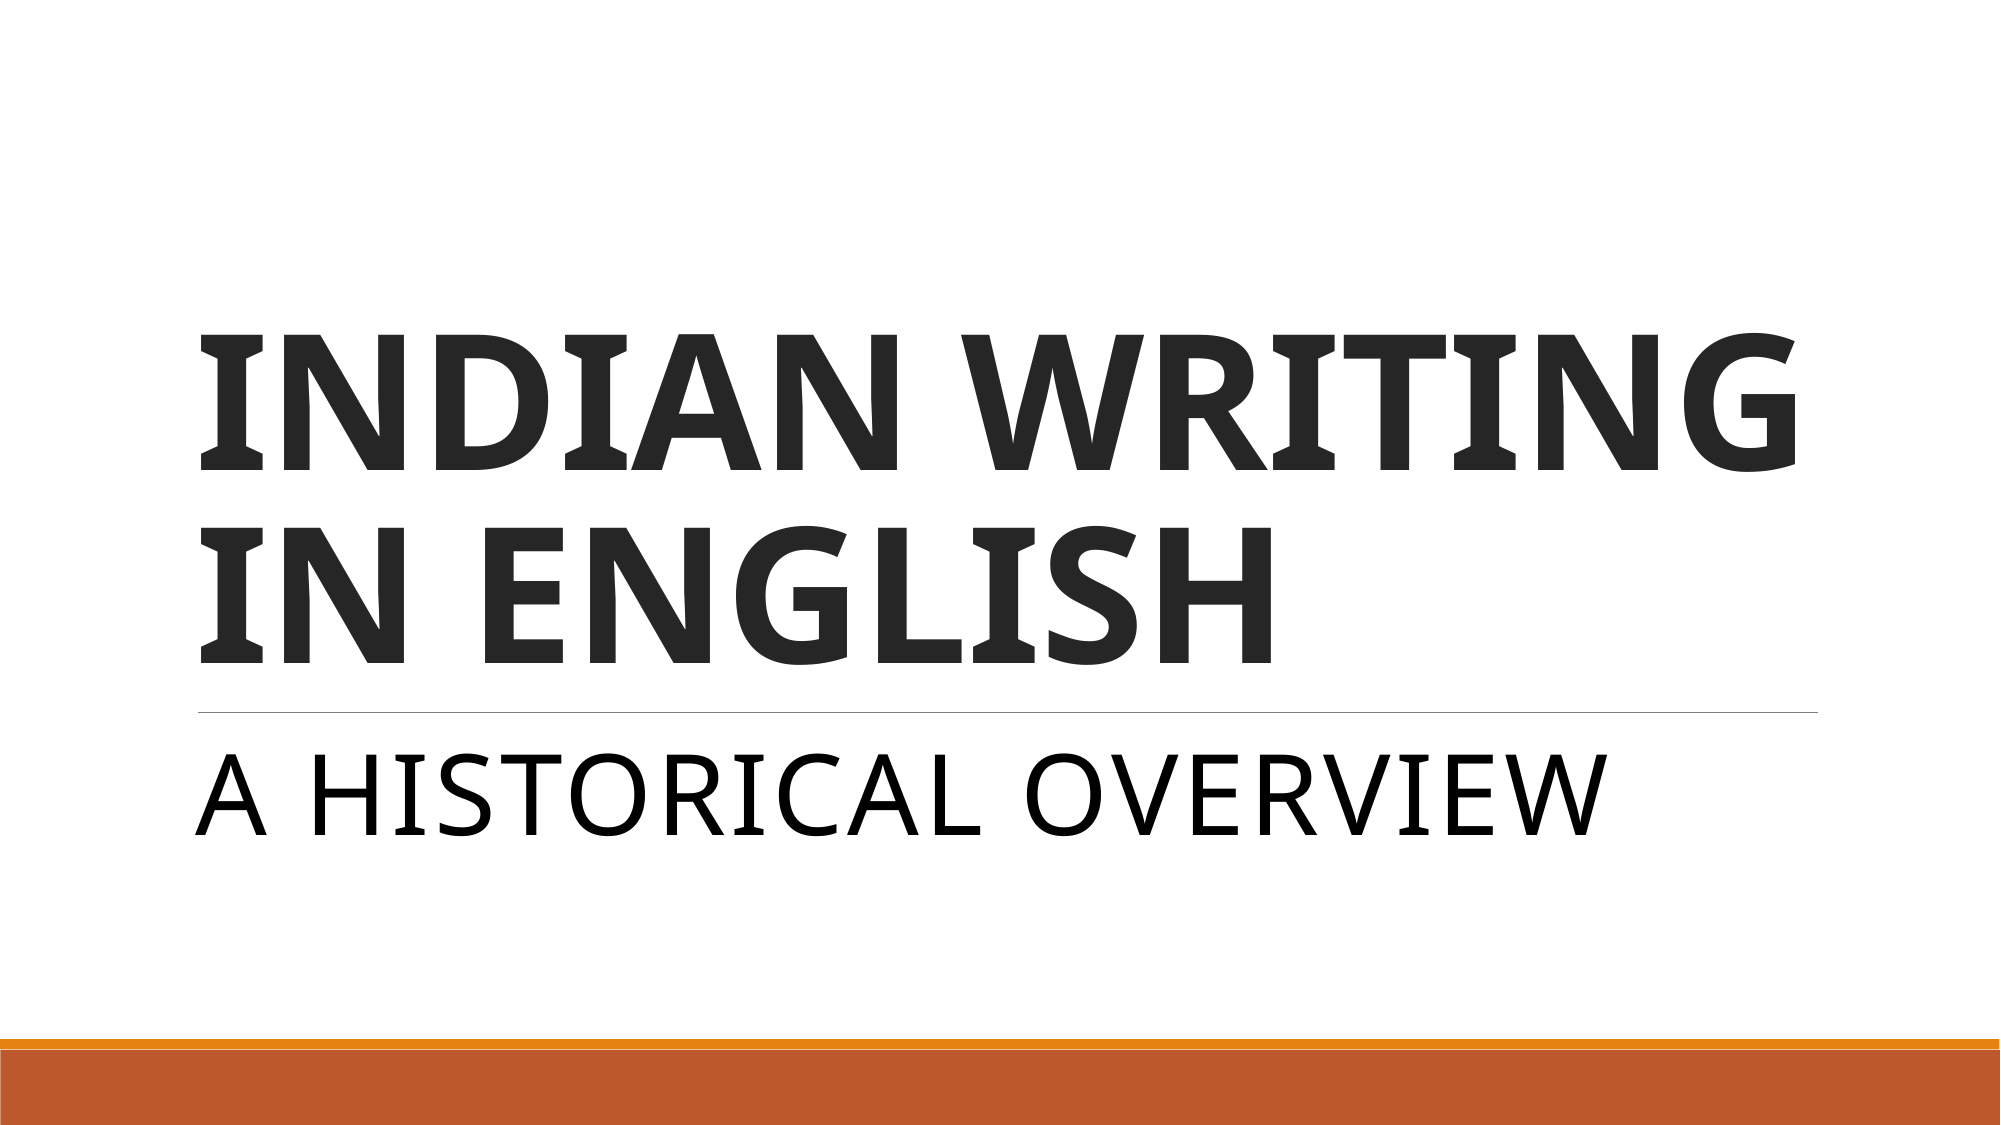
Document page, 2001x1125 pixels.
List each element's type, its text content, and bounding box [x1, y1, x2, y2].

subtitle A Historical Overview [180, 730, 1831, 919]
title INDIAN WRITING IN ENGLISH [180, 124, 1830, 710]
